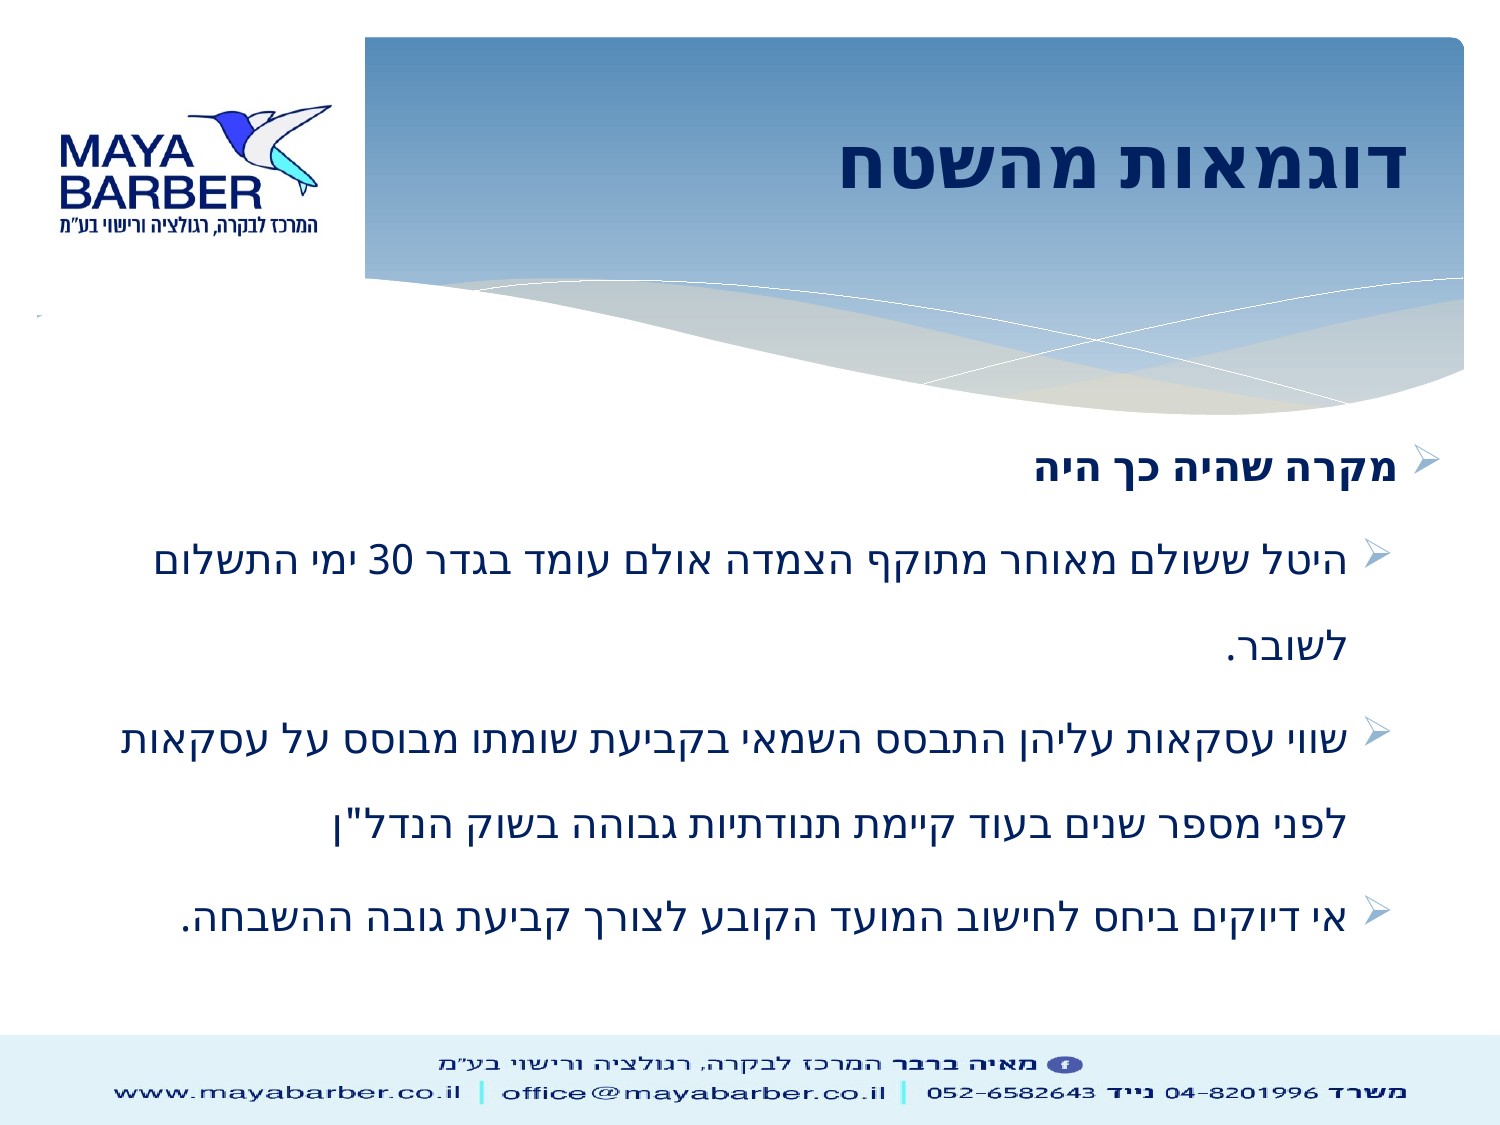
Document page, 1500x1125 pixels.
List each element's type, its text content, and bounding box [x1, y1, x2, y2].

picture [0, 1034, 1500, 1125]
picture [14, 30, 365, 315]
list מקרה שהיה כך היה היטל ששולם מאוחר מתוקף הצמדה אולם עומד בגדר 30 ימי התשלום לשובר. שווי עסקאות עליהן התבסס השמאי בקביעת שומתו מבוסס על עסקאות לפני מספר שנים בעוד קיימת תנודתיות גבוהה בשוק הנדל"ן אי דיוקים ביחס לחישוב המועד הקובע לצורך קביעת גובה ההשבחה. [41, 397, 1459, 1024]
title דוגמאות מהשטח [75, 55, 1425, 261]
